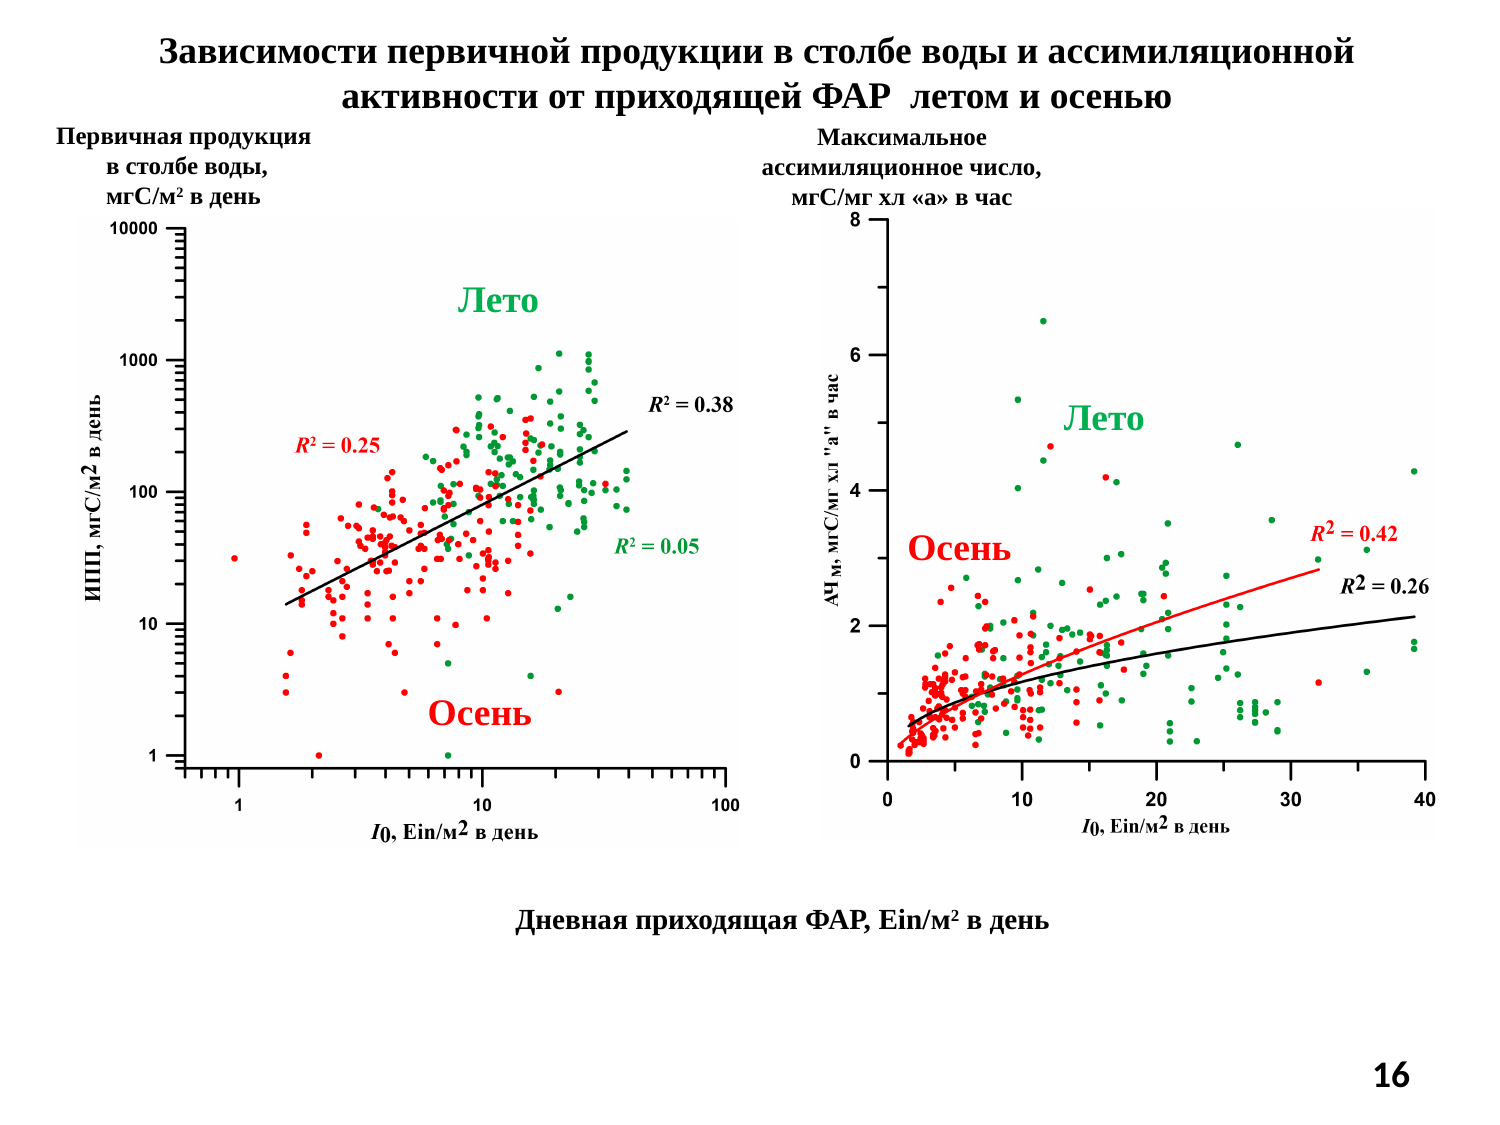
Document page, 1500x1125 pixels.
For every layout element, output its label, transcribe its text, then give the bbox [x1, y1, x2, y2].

text_box Первичная продукция в столбе воды, мгС/м2 в день [41, 112, 381, 218]
text_box Зависимости первичной продукции в столбе воды и ассимиляционной активности от приходящей ФАР летом и осенью [64, 18, 1459, 123]
text_box Дневная приходящая ФАР, Ein/м2 в день [500, 893, 1065, 943]
text_box Максимальное ассимиляционное число, мгС/мг хл «а» в час [714, 113, 1090, 218]
picture [76, 217, 740, 847]
slide_number 16 [1074, 1042, 1425, 1103]
picture [820, 207, 1436, 840]
